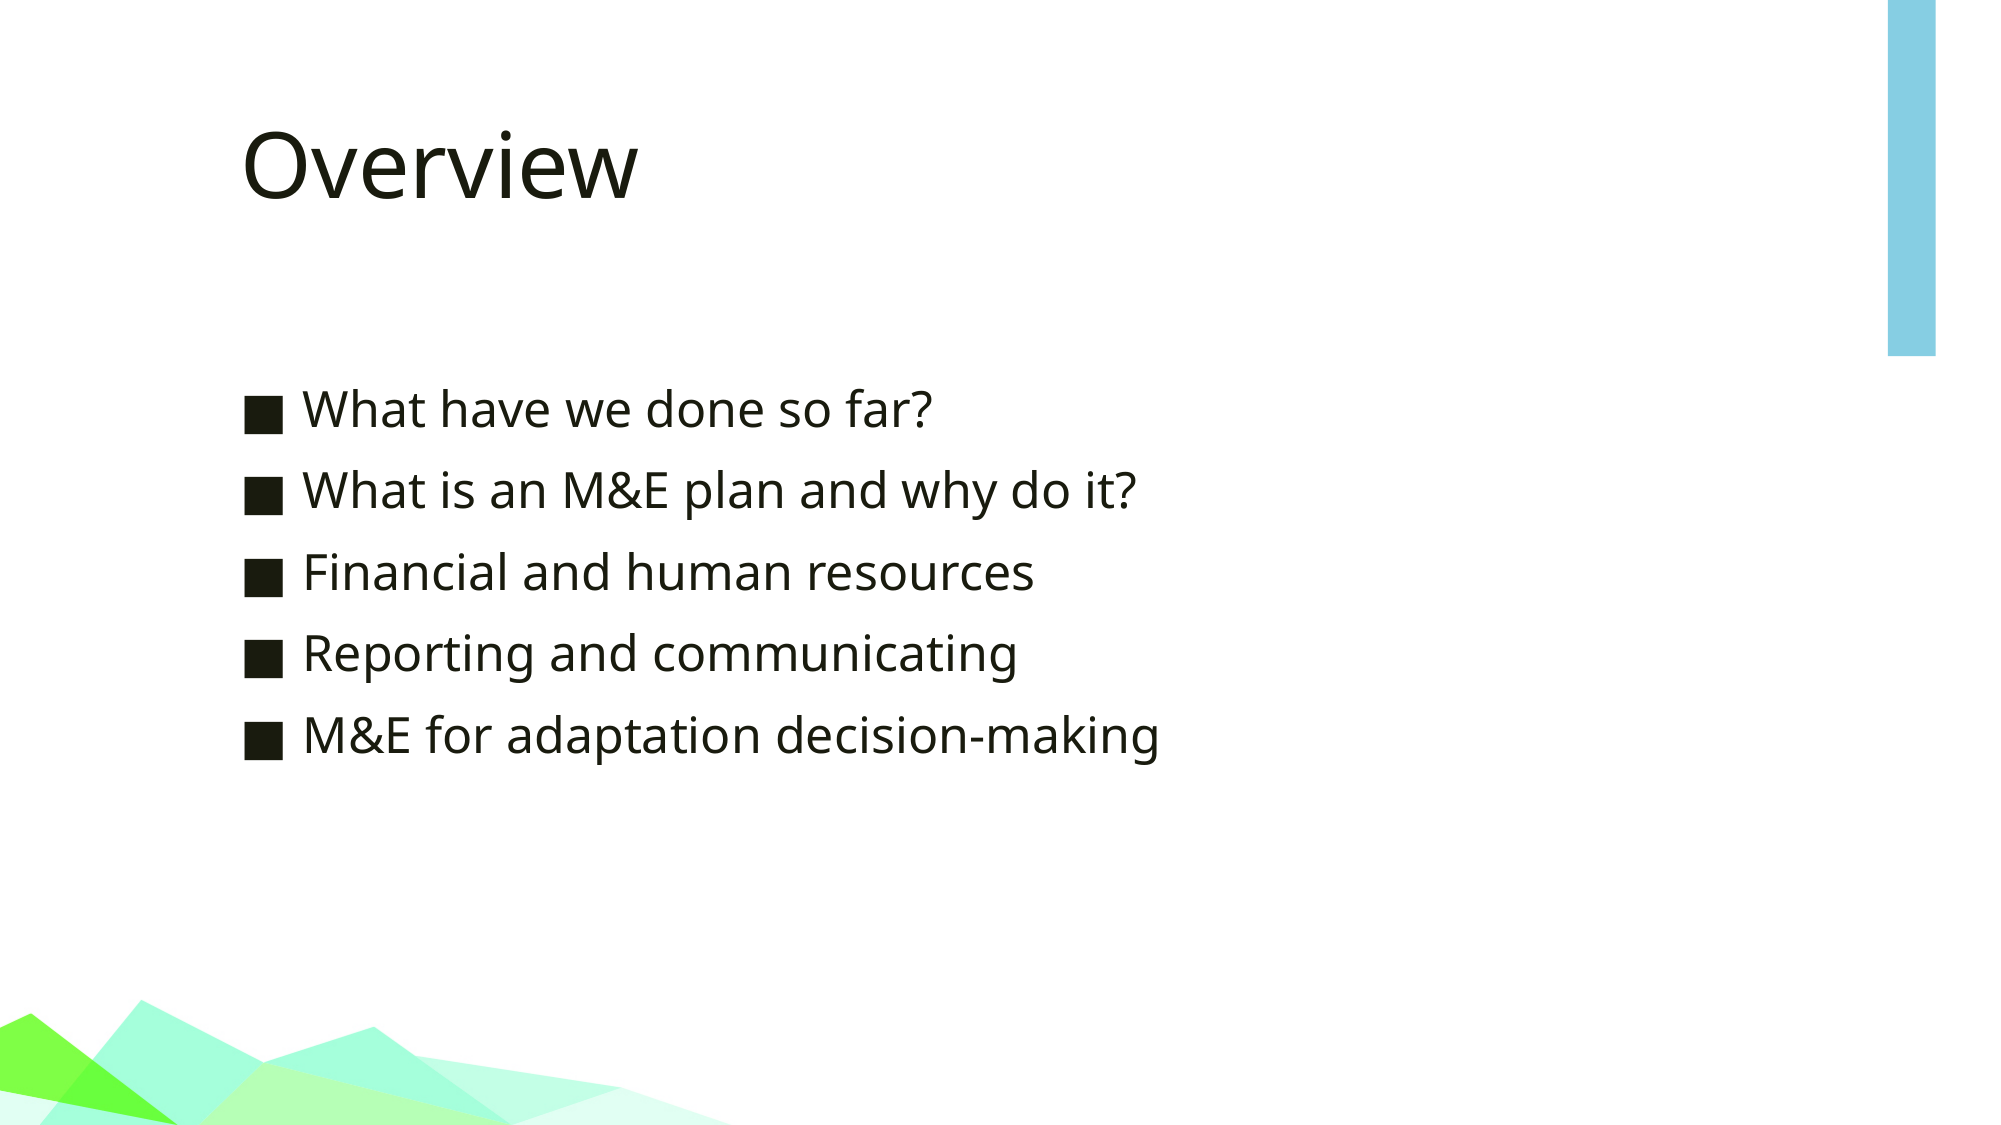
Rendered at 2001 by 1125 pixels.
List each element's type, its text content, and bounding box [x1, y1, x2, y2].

title Overview [225, 112, 1800, 357]
list What have we done so far? What is an M&E plan and why do it? Financial and human resources Reporting and communicating M&E for adaptation decision-making [225, 375, 1800, 963]
picture [0, 0, 2001, 1125]
